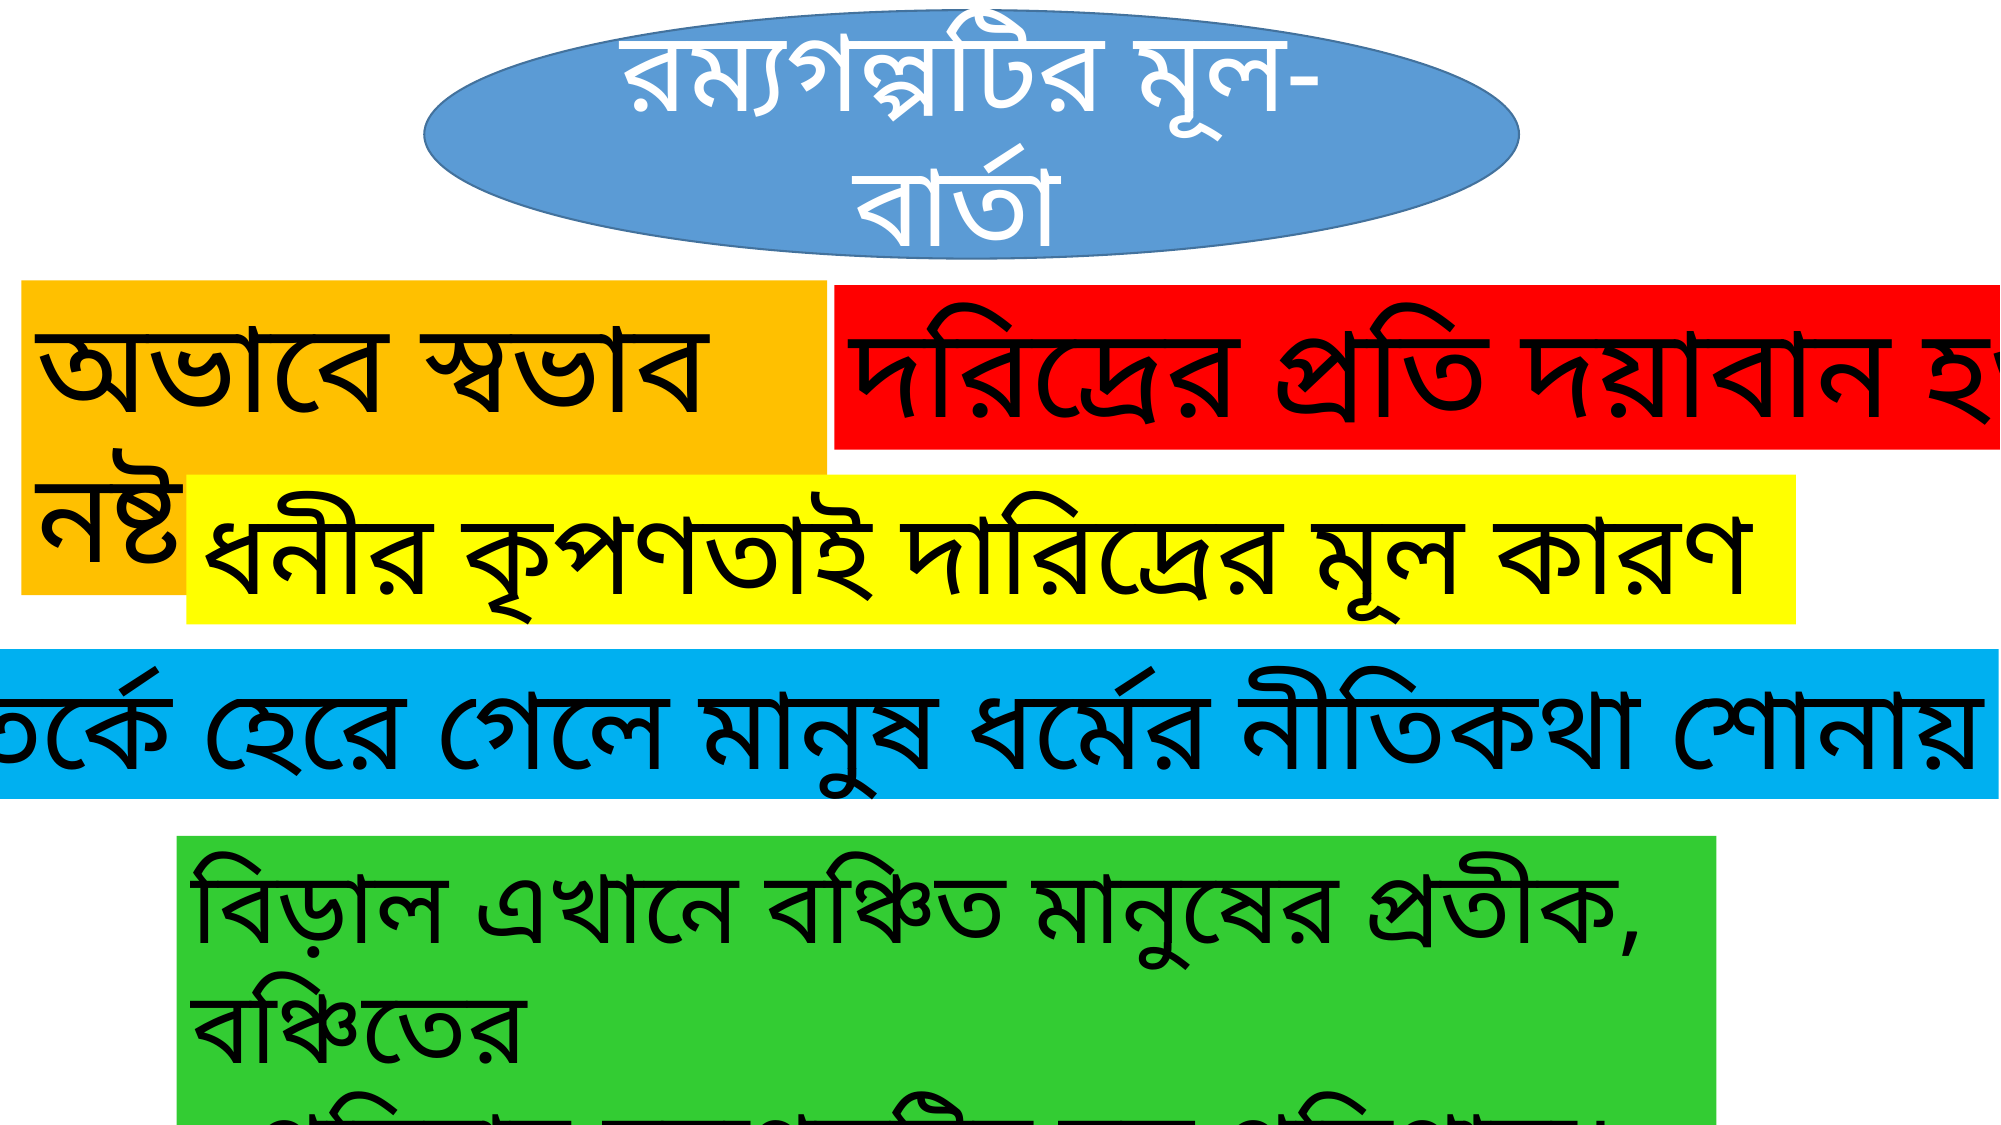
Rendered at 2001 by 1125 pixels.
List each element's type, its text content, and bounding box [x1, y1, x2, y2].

text_box ধনীর কৃপণতাই দারিদ্রের মূল কারণ [186, 474, 1796, 625]
text_box তর্কে হেরে গেলে মানুষ ধর্মের নীতিকথা শোনায় [0, 649, 1999, 799]
text_box অভাবে স্বভাব নষ্ট [21, 280, 828, 596]
text_box দরিদ্রের প্রতি দয়াবান হও [834, 285, 2000, 450]
text_box রম্যগল্পটির মূল-বার্তা [423, 9, 1521, 260]
text_box বিড়াল এখানে বঞ্চিত মানুষের প্রতীক, বঞ্চিতের প্রতিবাদ-রম্যগল্পটির মূল প্রতিপাদ্য। [176, 835, 1717, 1125]
